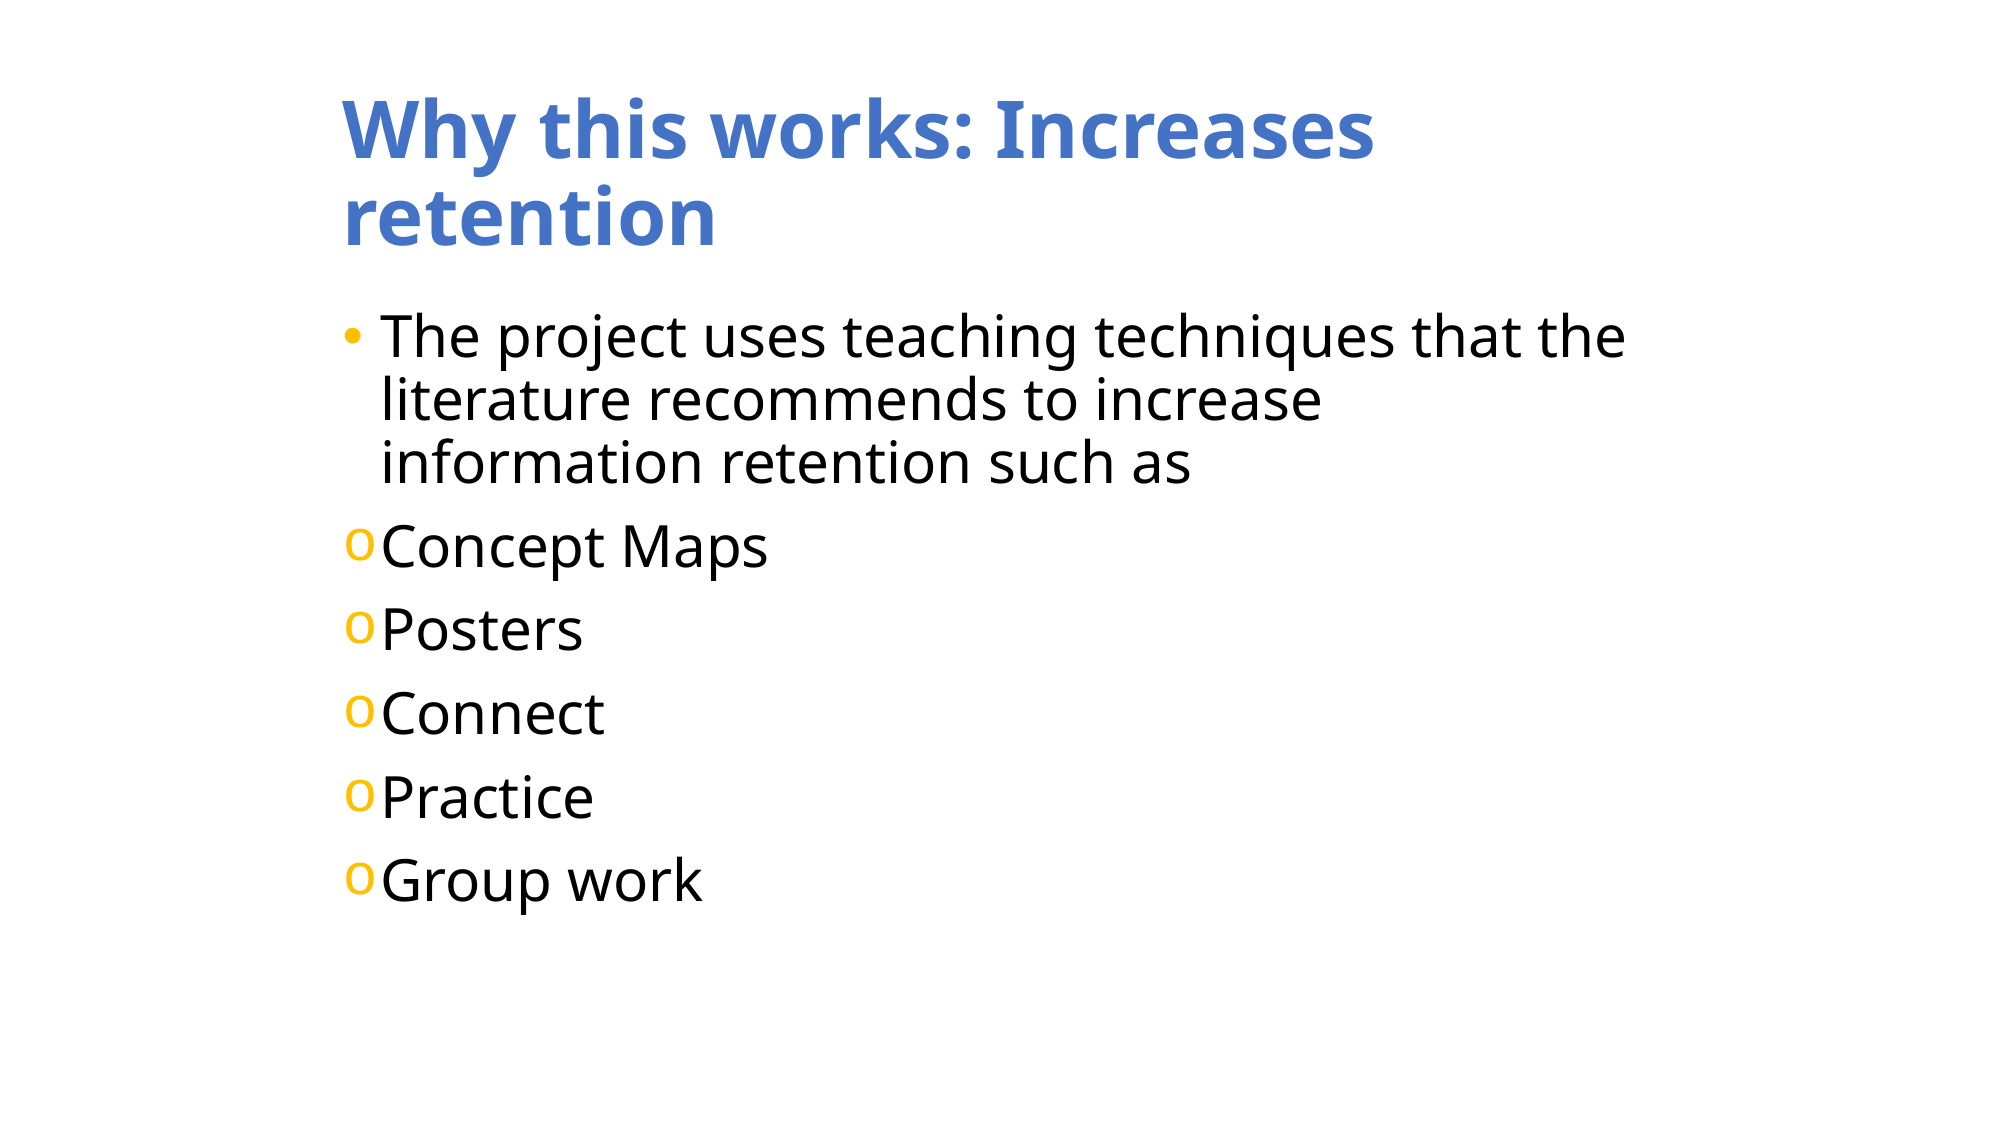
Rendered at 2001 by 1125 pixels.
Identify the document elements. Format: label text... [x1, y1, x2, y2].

title Why this works: Increases retention [327, 82, 1678, 271]
list The project uses teaching techniques that the literature recommends to increase information retention such as Concept Maps Posters Connect Practice Group work [327, 299, 1678, 1043]
